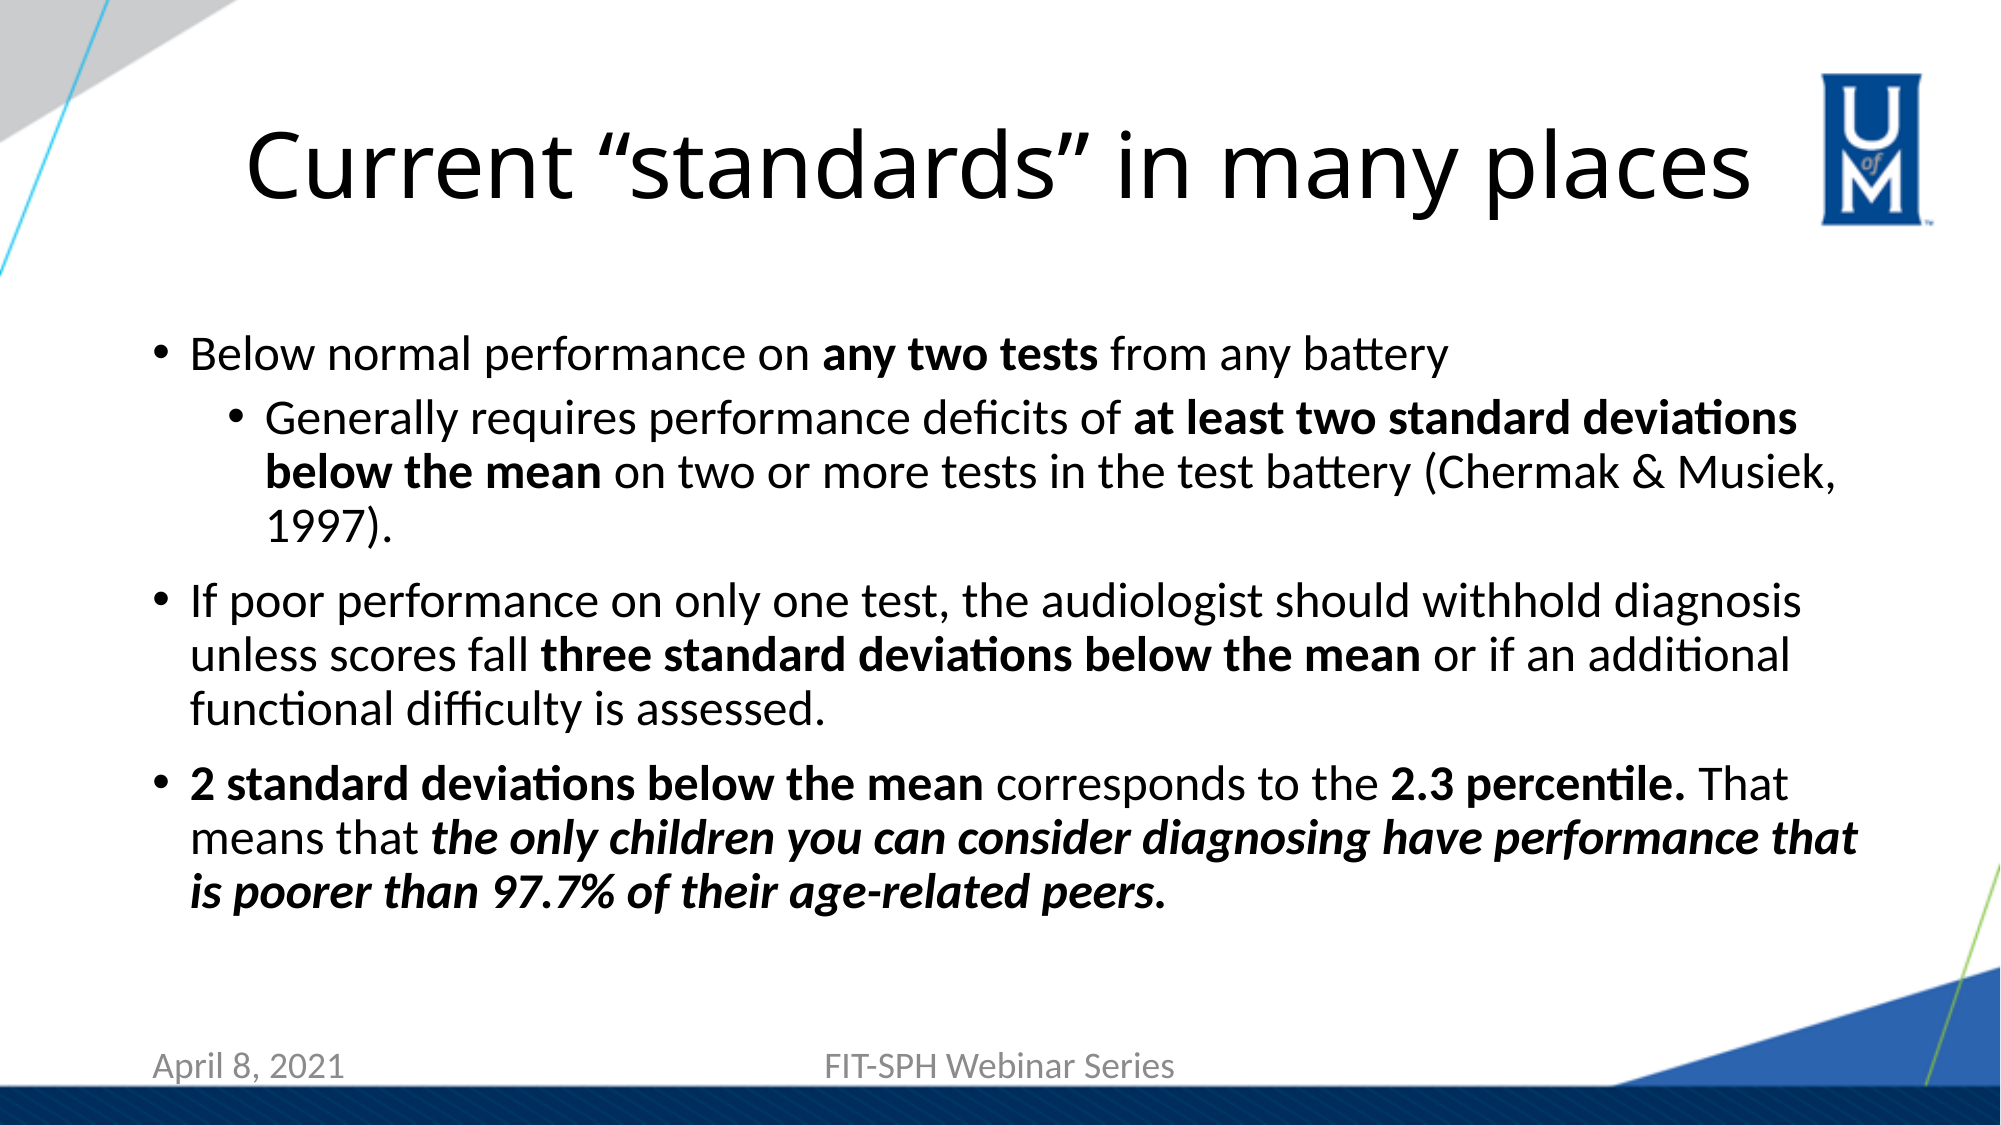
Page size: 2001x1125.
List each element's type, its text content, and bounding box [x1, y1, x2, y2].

list Below normal performance on any two tests from any battery Generally requires performance deficits of at least two standard deviations below the mean on two or more tests in the test battery (Chermak & Musiek, 1997). If poor performance on only one test, the audiologist should withhold diagnosis unless scores fall three standard deviations below the mean or if an additional functional difficulty is assessed. 2 standard deviations below the mean corresponds to the 2.3 percentile. That means that the only children you can consider diagnosing have performance that is poorer than 97.7% of their age-related peers. [137, 319, 1913, 953]
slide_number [137, 1033, 588, 1094]
title Current “standards” in many places [137, 59, 1863, 278]
picture [0, 0, 2001, 1125]
footer FIT-SPH Webinar Series [662, 1033, 1338, 1094]
